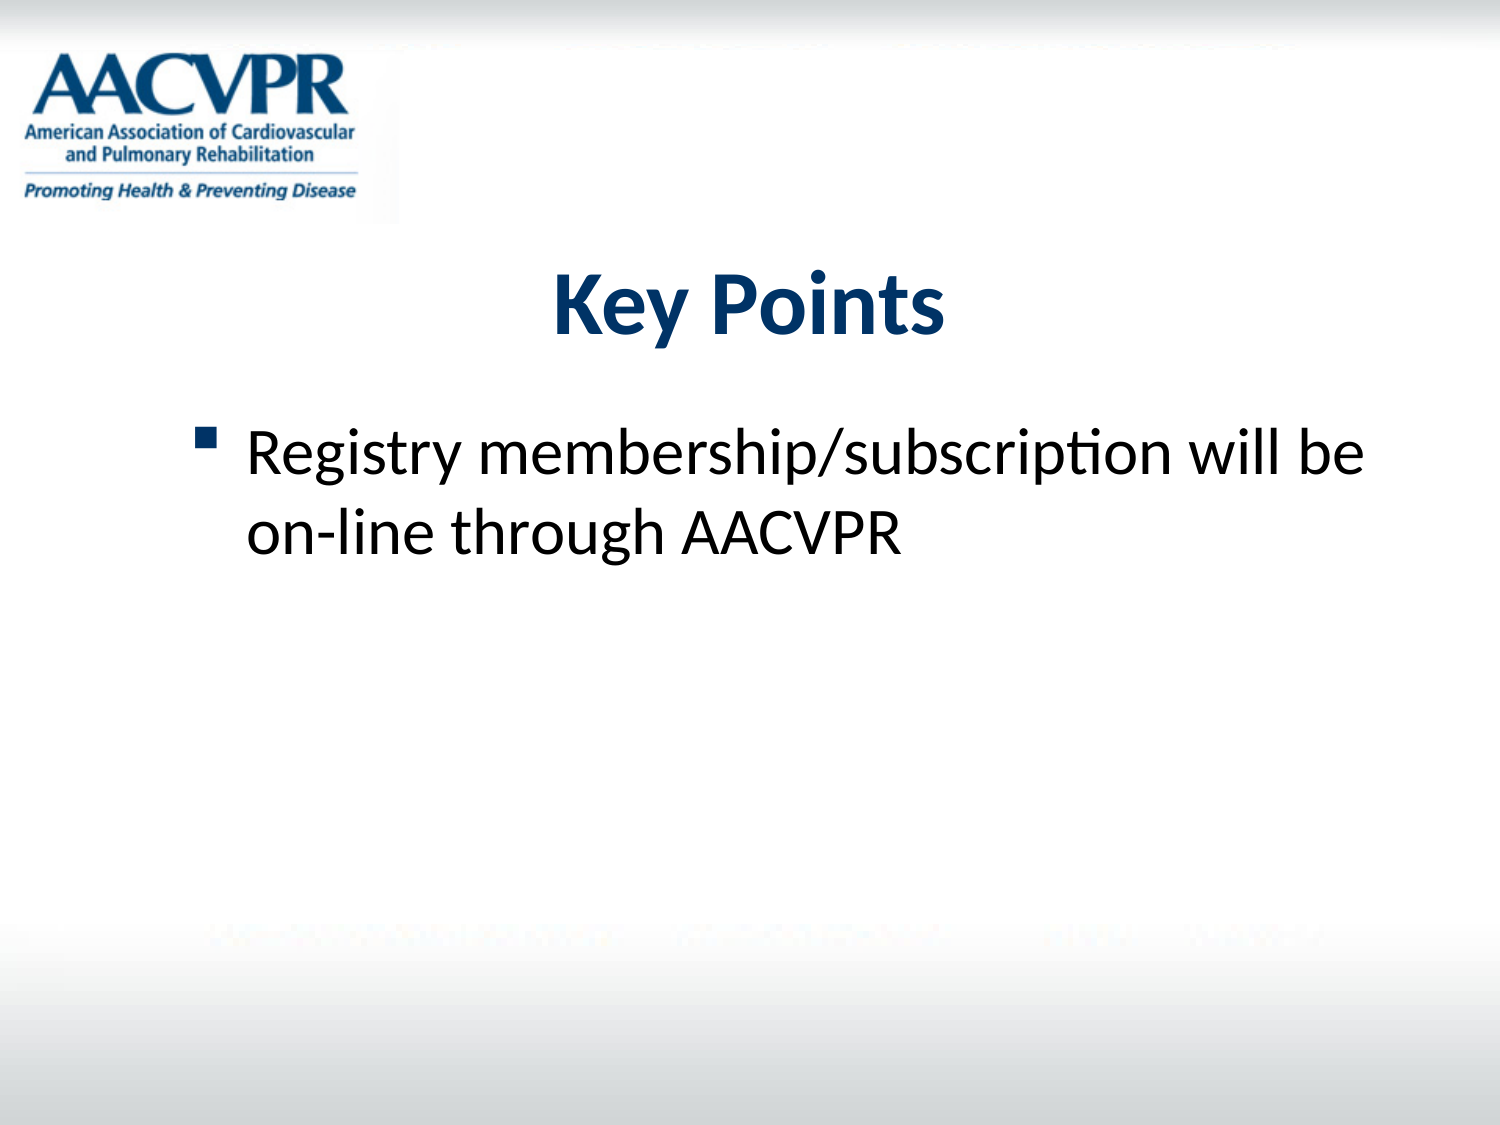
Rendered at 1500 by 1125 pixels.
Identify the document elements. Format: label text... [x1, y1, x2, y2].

title Key Points [0, 222, 1500, 374]
picture [0, 0, 1500, 222]
list Registry membership/subscription will be on-line through AACVPR [174, 399, 1426, 1006]
picture [0, 924, 1500, 1125]
